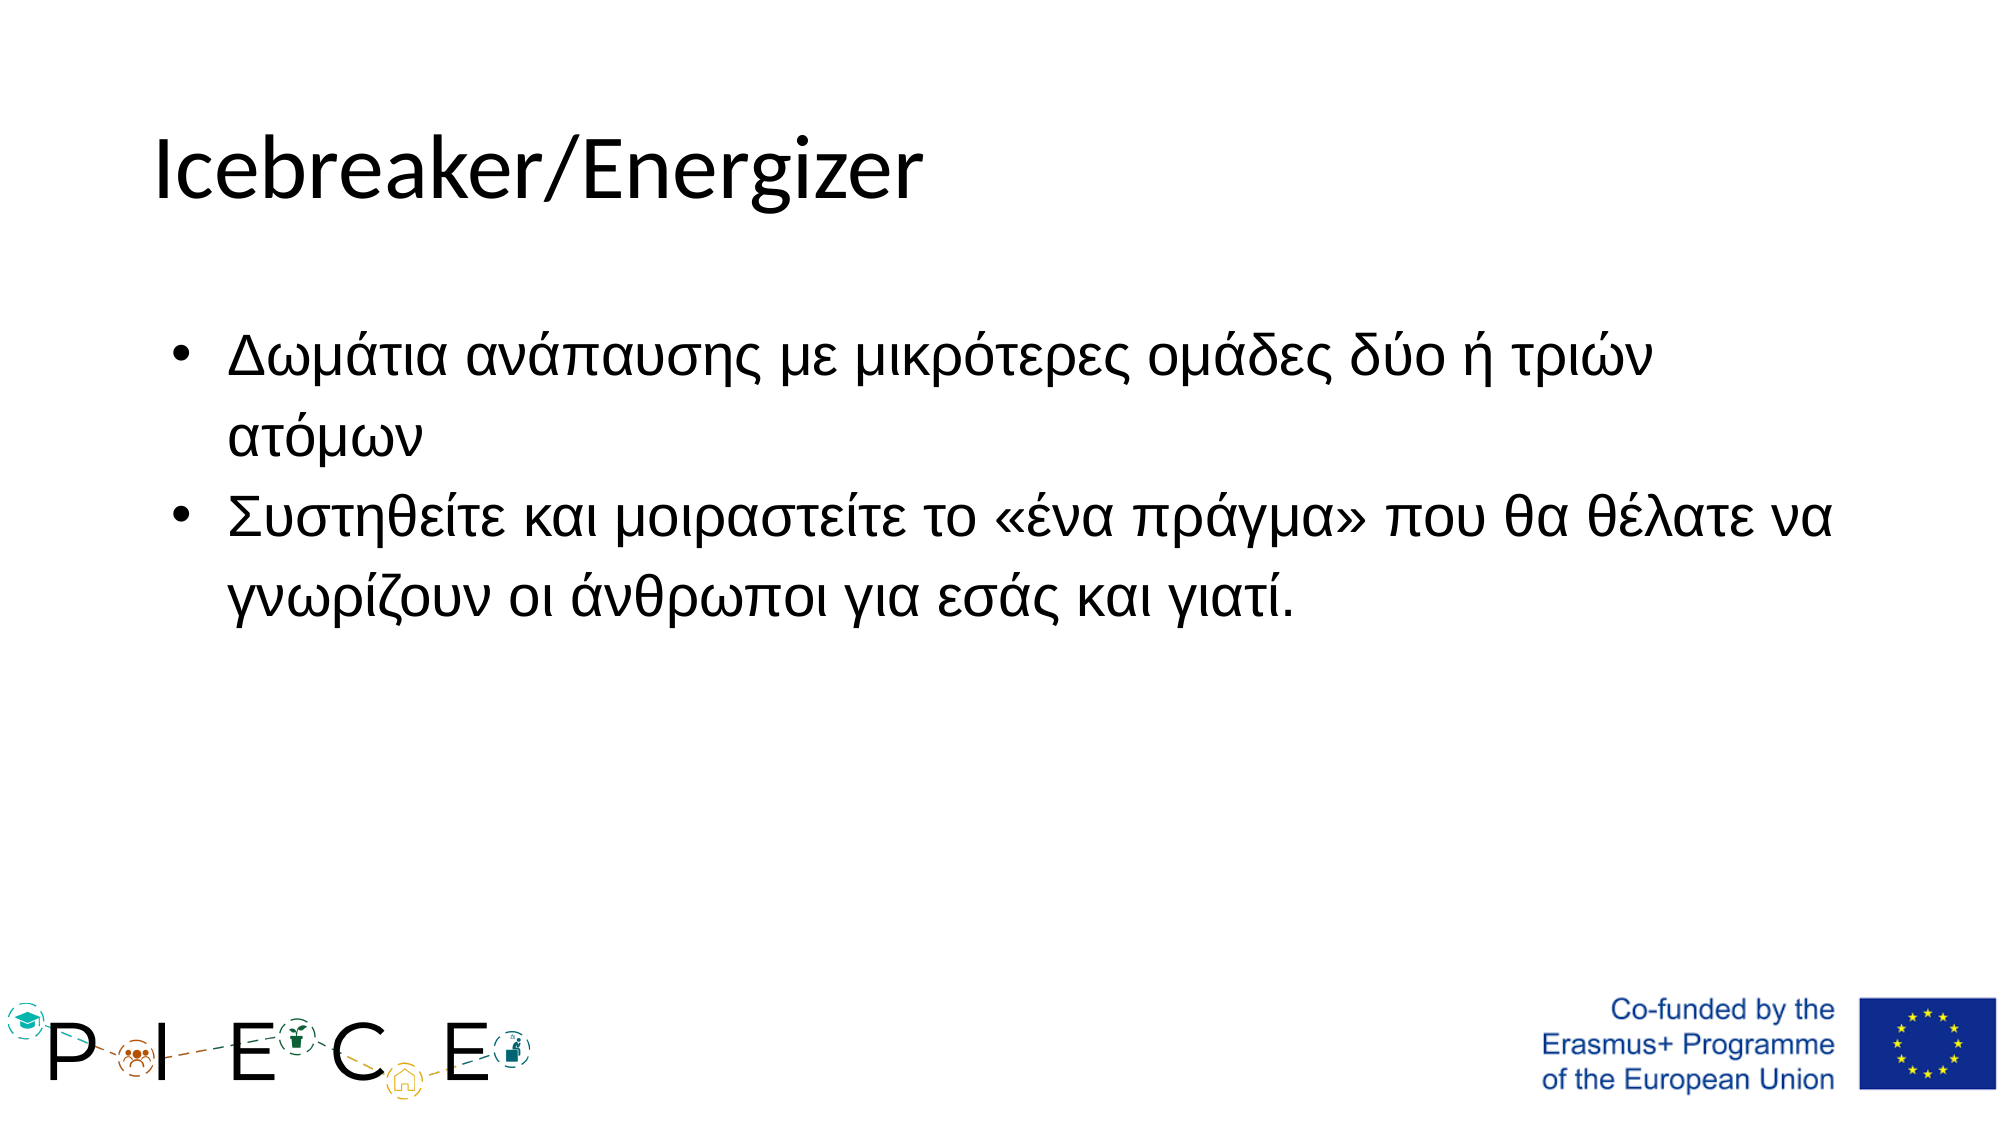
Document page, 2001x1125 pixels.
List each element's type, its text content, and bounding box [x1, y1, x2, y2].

list Δωμάτια ανάπαυσης με μικρότερες ομάδες δύο ή τριών ατόμων Συστηθείτε και μοιραστείτε το «ένα πράγμα» που θα θέλατε να γνωρίζουν οι άνθρωποι για εσάς και γιατί. [137, 299, 1863, 1014]
picture [1532, 988, 2000, 1098]
picture [0, 994, 538, 1103]
title Icebreaker/Energizer [137, 59, 1863, 278]
